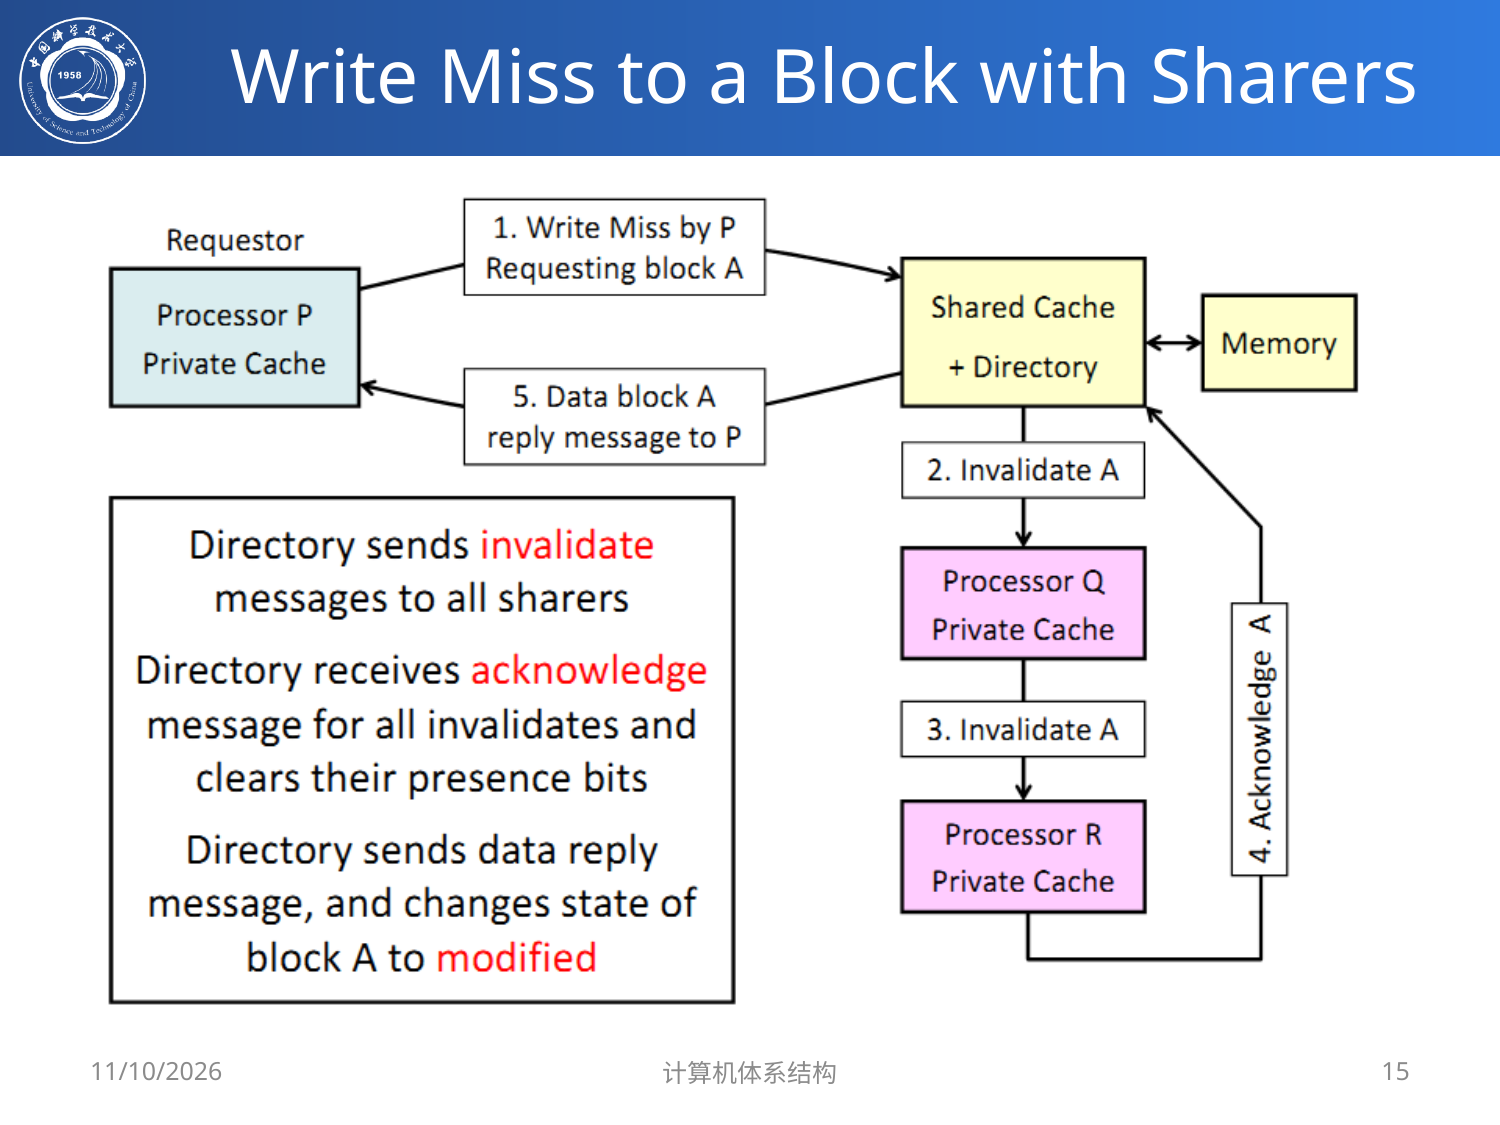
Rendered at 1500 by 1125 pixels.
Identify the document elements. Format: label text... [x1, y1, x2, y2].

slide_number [75, 1042, 425, 1103]
picture [83, 184, 1367, 1014]
picture [19, 17, 146, 144]
slide_number 15 [1074, 1042, 1425, 1103]
title Write Miss to a Block with Sharers [150, 0, 1500, 148]
footer 计算机体系结构 [512, 1042, 988, 1103]
